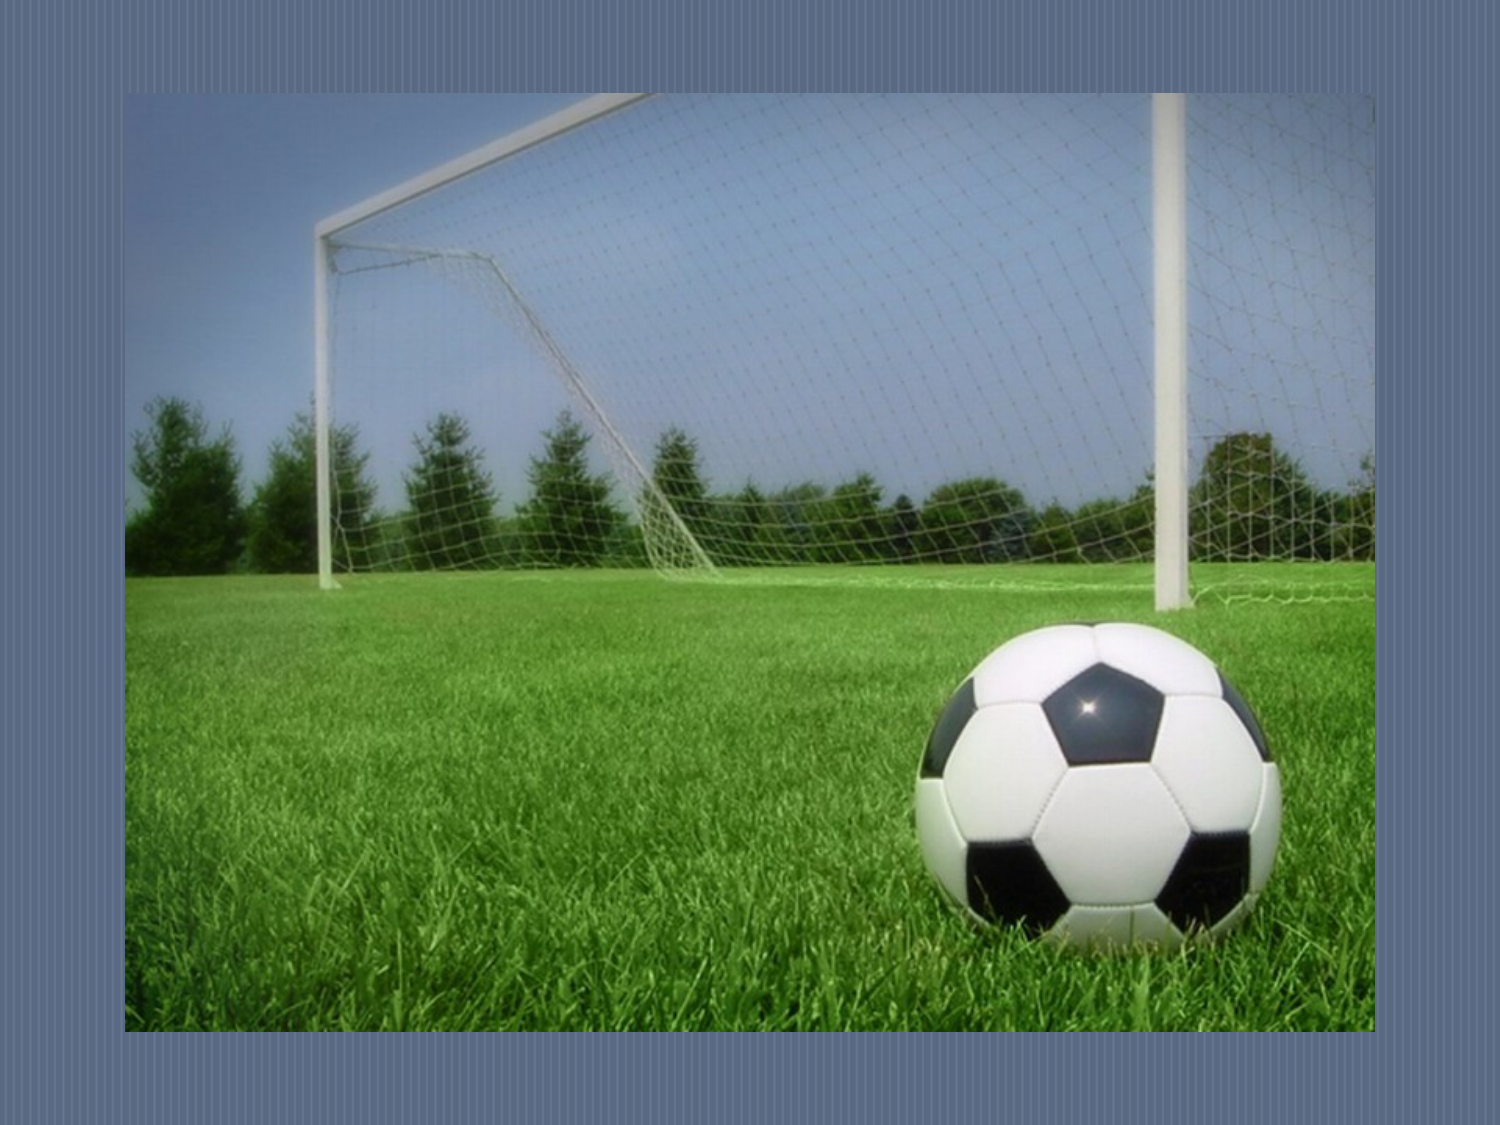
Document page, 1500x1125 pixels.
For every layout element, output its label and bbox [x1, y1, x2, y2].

picture [124, 93, 1376, 1032]
